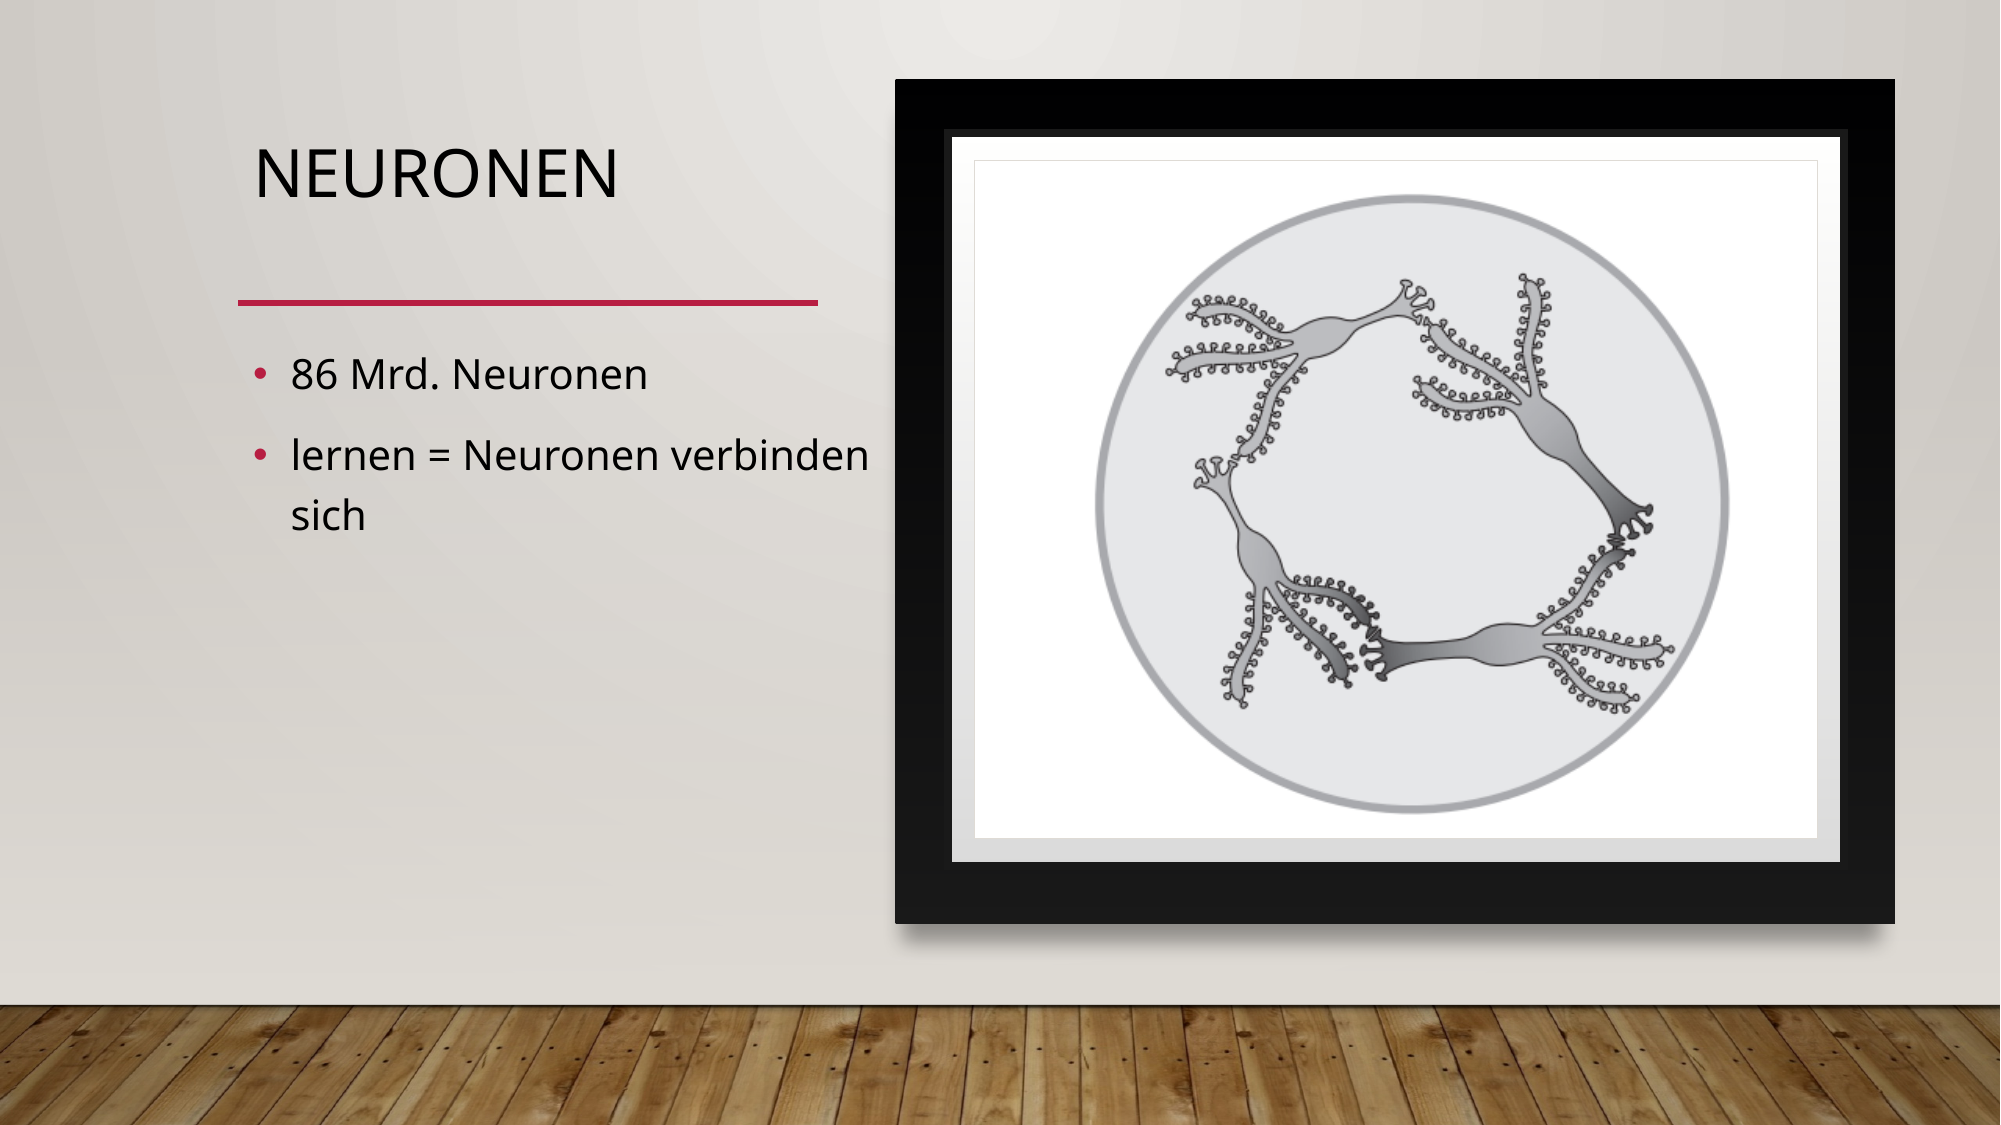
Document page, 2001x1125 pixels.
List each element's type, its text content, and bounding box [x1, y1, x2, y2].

text_box [0, 330, 2000, 1004]
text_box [895, 78, 1896, 924]
picture [0, 1006, 2000, 1125]
title Neuronen [238, 131, 818, 302]
list 86 Mrd. Neuronen lernen = Neuronen verbinden sich [238, 330, 889, 897]
picture [1014, 172, 1738, 824]
text_box [0, 0, 2000, 330]
